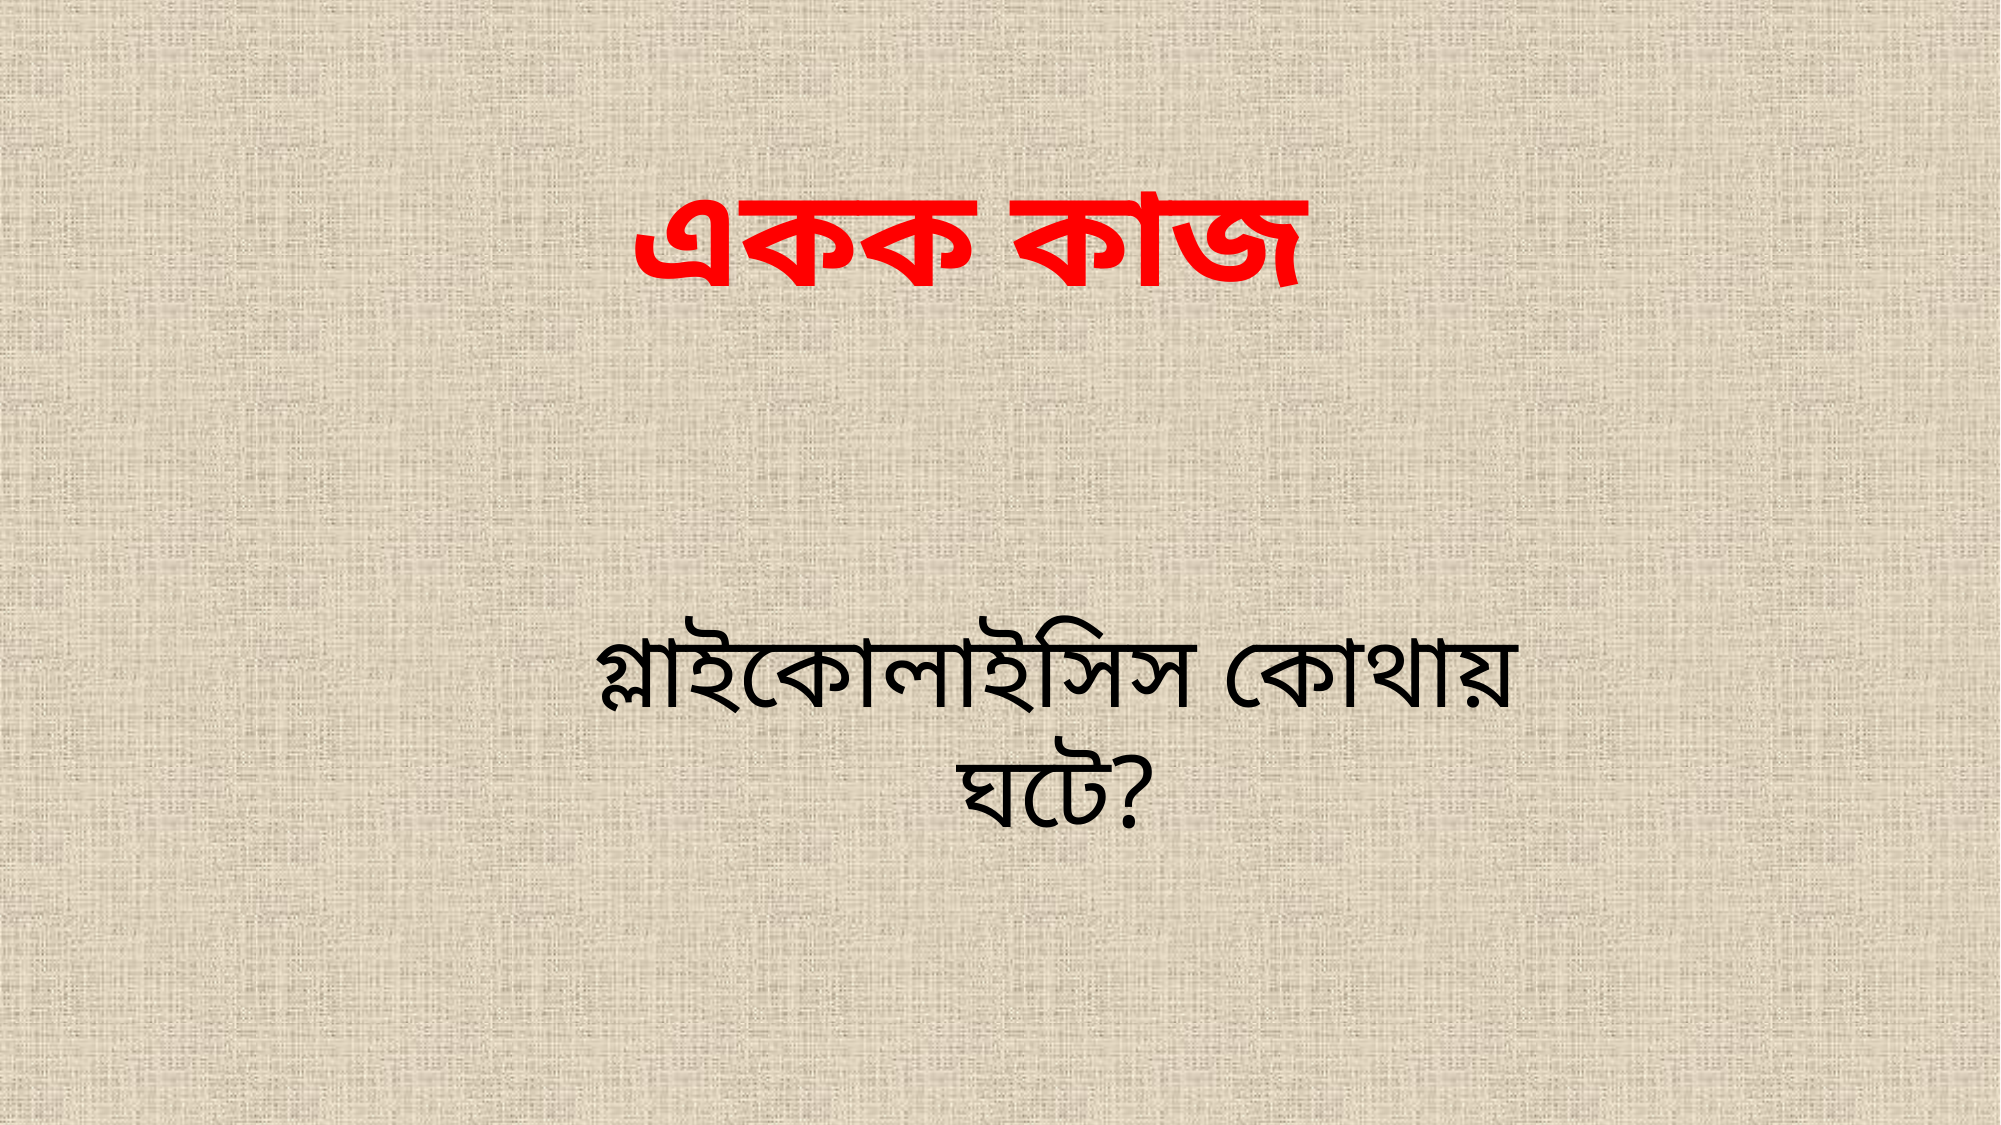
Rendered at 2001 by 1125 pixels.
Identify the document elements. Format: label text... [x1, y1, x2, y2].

picture [0, 0, 2001, 1125]
text_box গ্লাইকোলাইসিস কোথায় ঘটে? [517, 435, 1595, 1095]
text_box একক কাজ [312, 137, 1663, 325]
